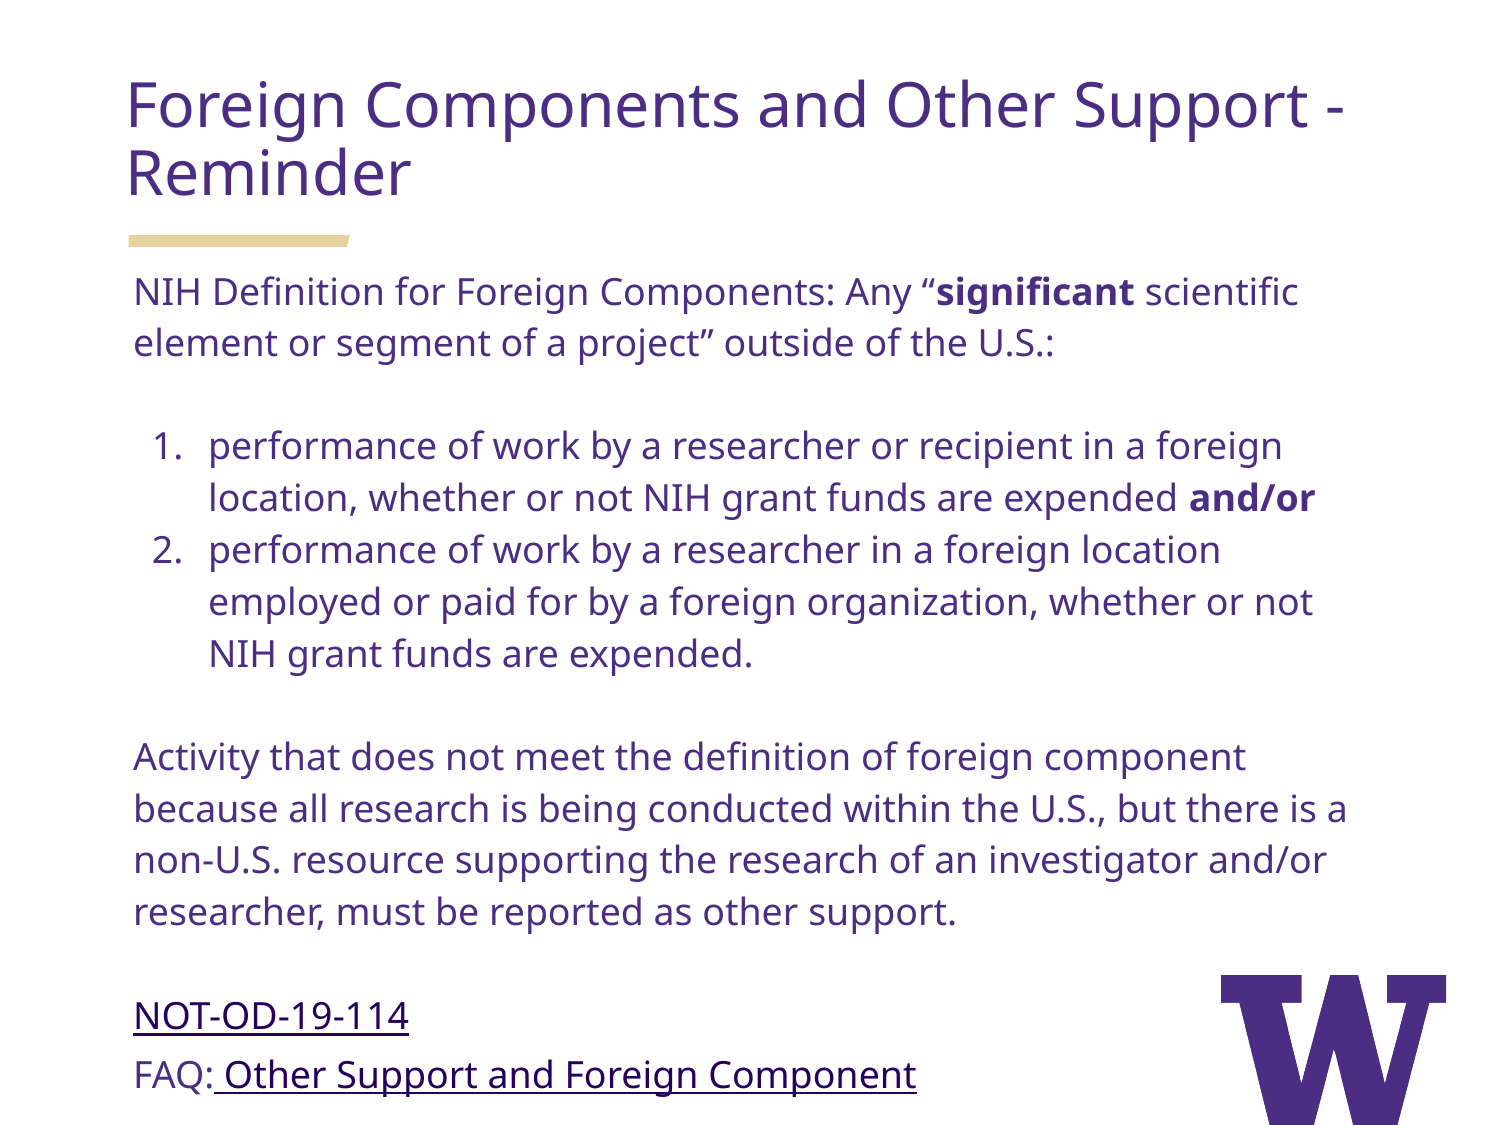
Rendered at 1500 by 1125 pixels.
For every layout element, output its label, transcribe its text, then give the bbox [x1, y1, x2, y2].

list NIH Definition for Foreign Components: Any “significant scientific element or segment of a project” outside of the U.S.: performance of work by a researcher or recipient in a foreign location, whether or not NIH grant funds are expended and/or performance of work by a researcher in a foreign location employed or paid for by a foreign organization, whether or not NIH grant funds are expended. Activity that does not meet the definition of foreign component because all research is being conducted within the U.S., but there is a non-U.S. resource supporting the research of an investigator and/or researcher, must be reported as other support. NOT-OD-19-114 FAQ: Other Support and Foreign Component [118, 245, 1396, 905]
list Foreign Components and Other Support - Reminder [110, 60, 1453, 224]
picture [128, 235, 350, 245]
picture [1221, 975, 1447, 1125]
